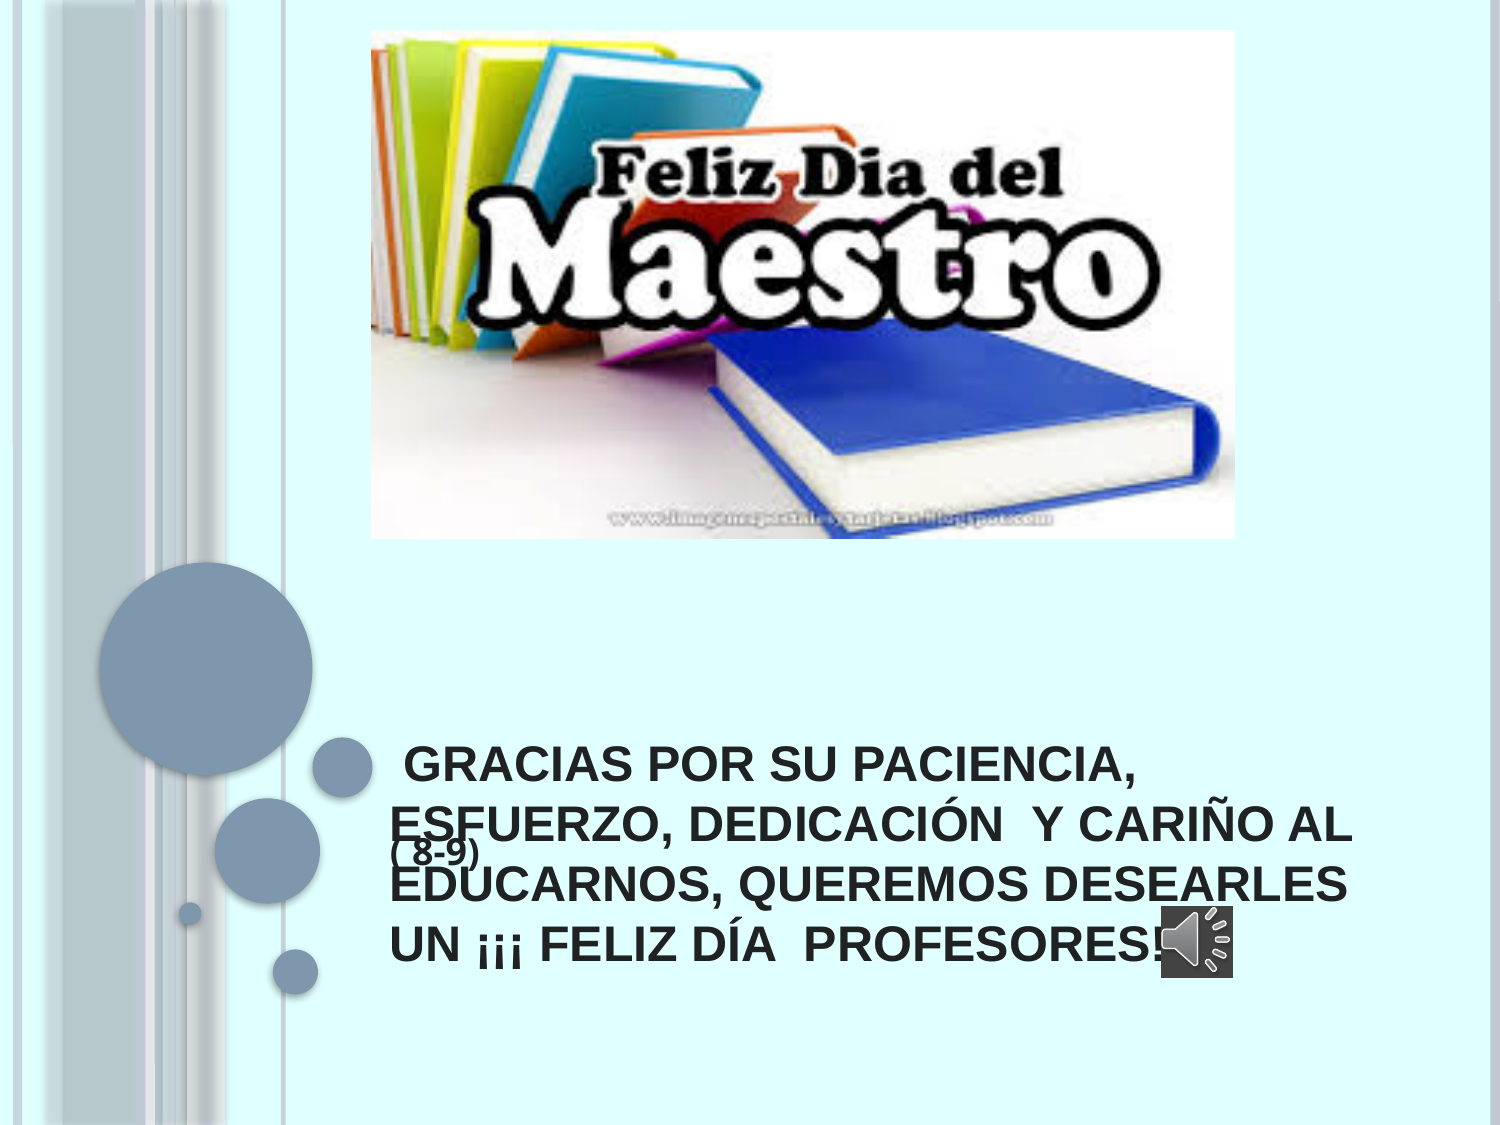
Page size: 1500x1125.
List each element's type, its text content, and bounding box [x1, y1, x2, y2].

title Gracias por su paciencia, esfuerzo, dedicación y cariño al educarnos, queremos desearles un ¡¡¡ feliz día profesores!!! [374, 667, 1387, 979]
subtitle ( 8-9) [375, 820, 1388, 1046]
picture [371, 30, 1235, 540]
picture [1160, 904, 1235, 980]
